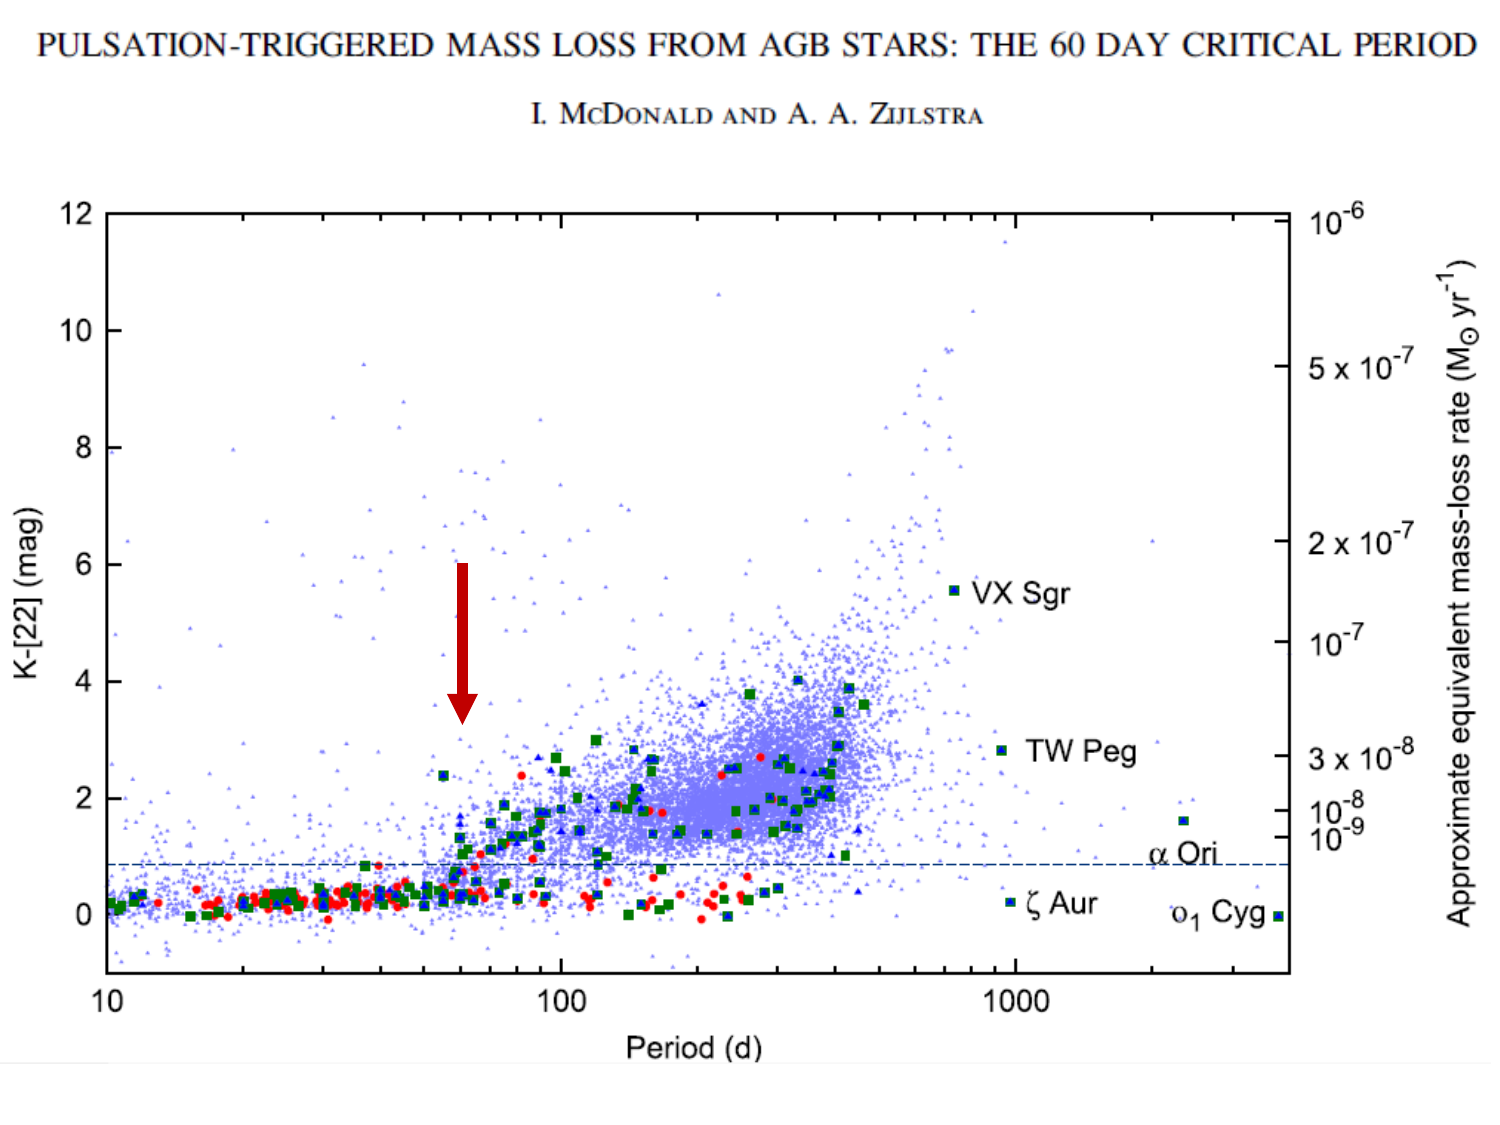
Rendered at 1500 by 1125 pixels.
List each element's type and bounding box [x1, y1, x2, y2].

picture [0, 199, 1491, 1064]
picture [22, 12, 1488, 133]
